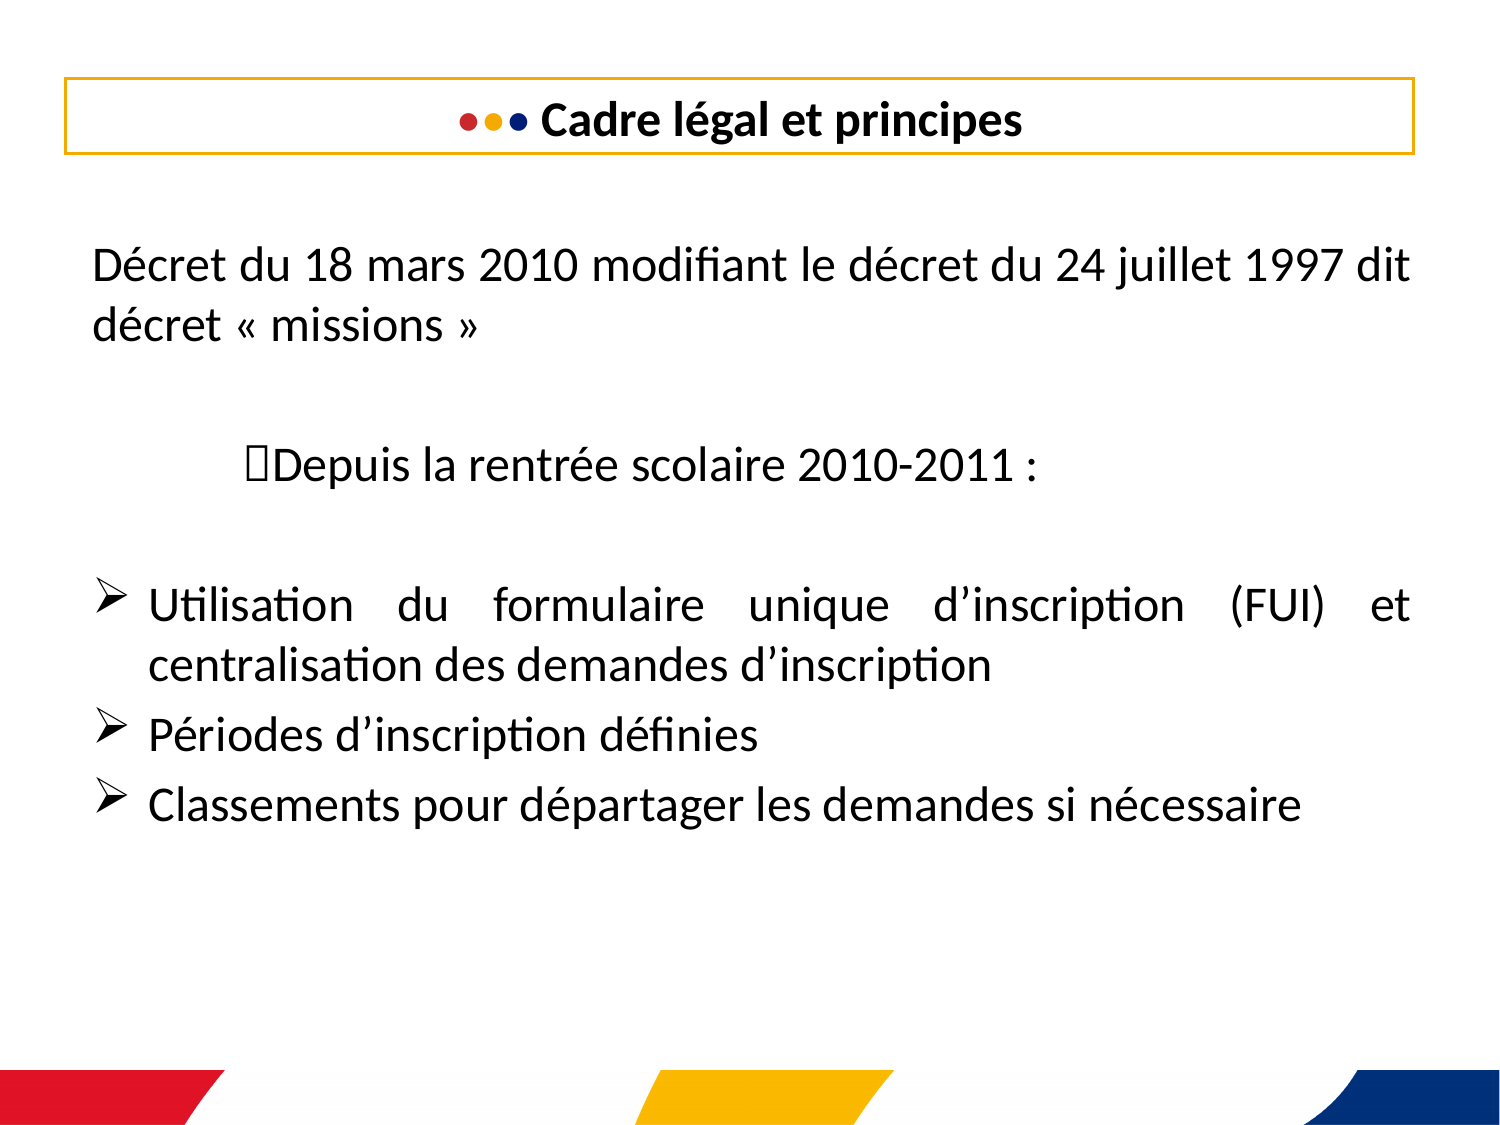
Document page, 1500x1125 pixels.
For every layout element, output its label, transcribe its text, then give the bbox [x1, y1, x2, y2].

list Décret du 18 mars 2010 modifiant le décret du 24 juillet 1997 dit décret « missions » Depuis la rentrée scolaire 2010-2011 : Utilisation du formulaire unique d’inscription (FUI) et centralisation des demandes d’inscription Périodes d’inscription définies Classements pour départager les demandes si nécessaire [77, 169, 1428, 1058]
picture [0, 1070, 1500, 1125]
text_box ••• Cadre légal et principes [65, 78, 1414, 154]
